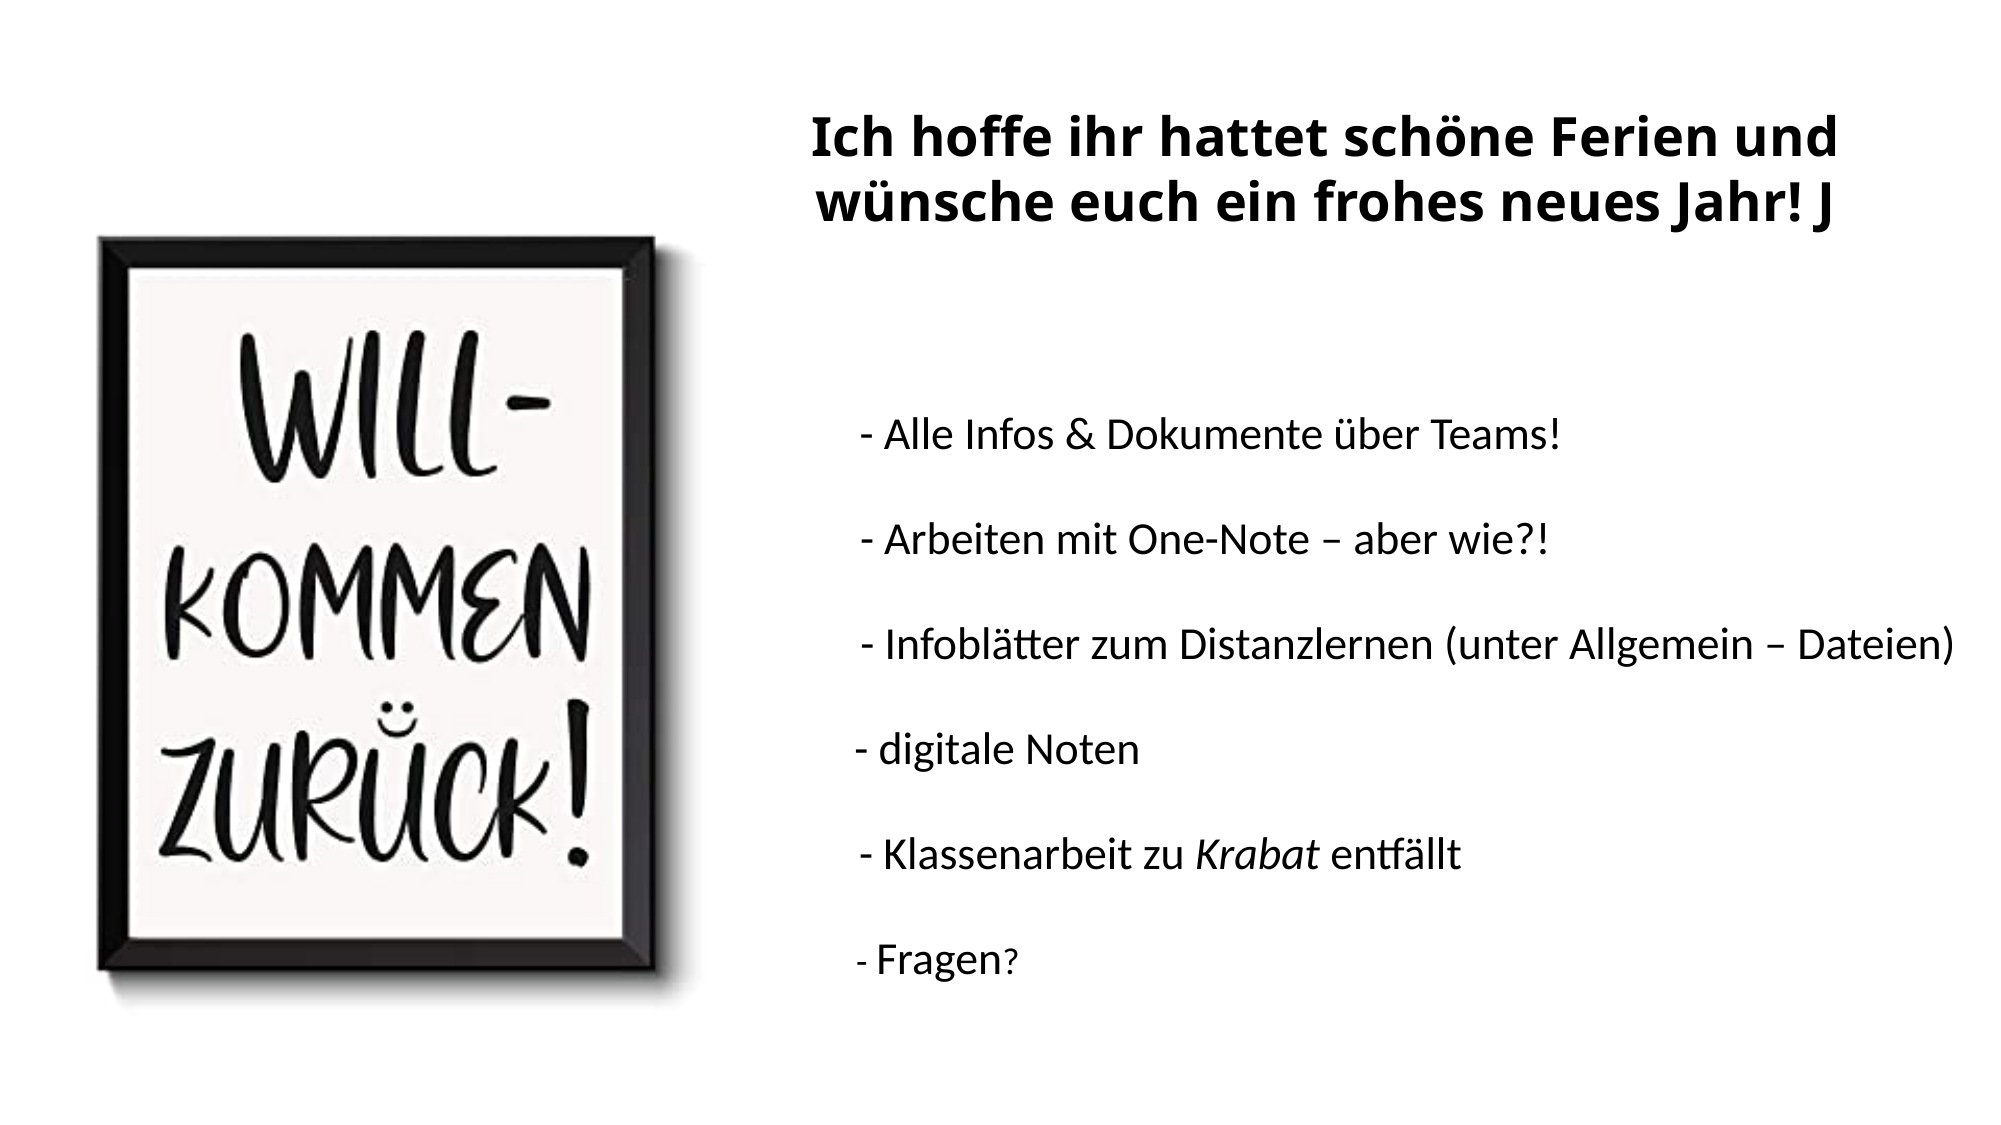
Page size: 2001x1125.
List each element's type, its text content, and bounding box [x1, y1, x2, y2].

text_box - Fragen? [841, 921, 1035, 992]
text_box - Arbeiten mit One-Note – aber wie?! [845, 501, 1566, 571]
text_box - Klassenarbeit zu Krabat entfällt [844, 816, 1477, 887]
picture [4, 83, 735, 1125]
text_box - Infoblätter zum Distanzlernen (unter Allgemein – Dateien) [845, 606, 1972, 677]
text_box - Alle Infos & Dokumente über Teams! [844, 396, 1579, 466]
text_box Ich hoffe ihr hattet schöne Ferien und wünsche euch ein frohes neues Jahr! J [735, 95, 1941, 240]
text_box - digitale Noten [839, 711, 1156, 782]
